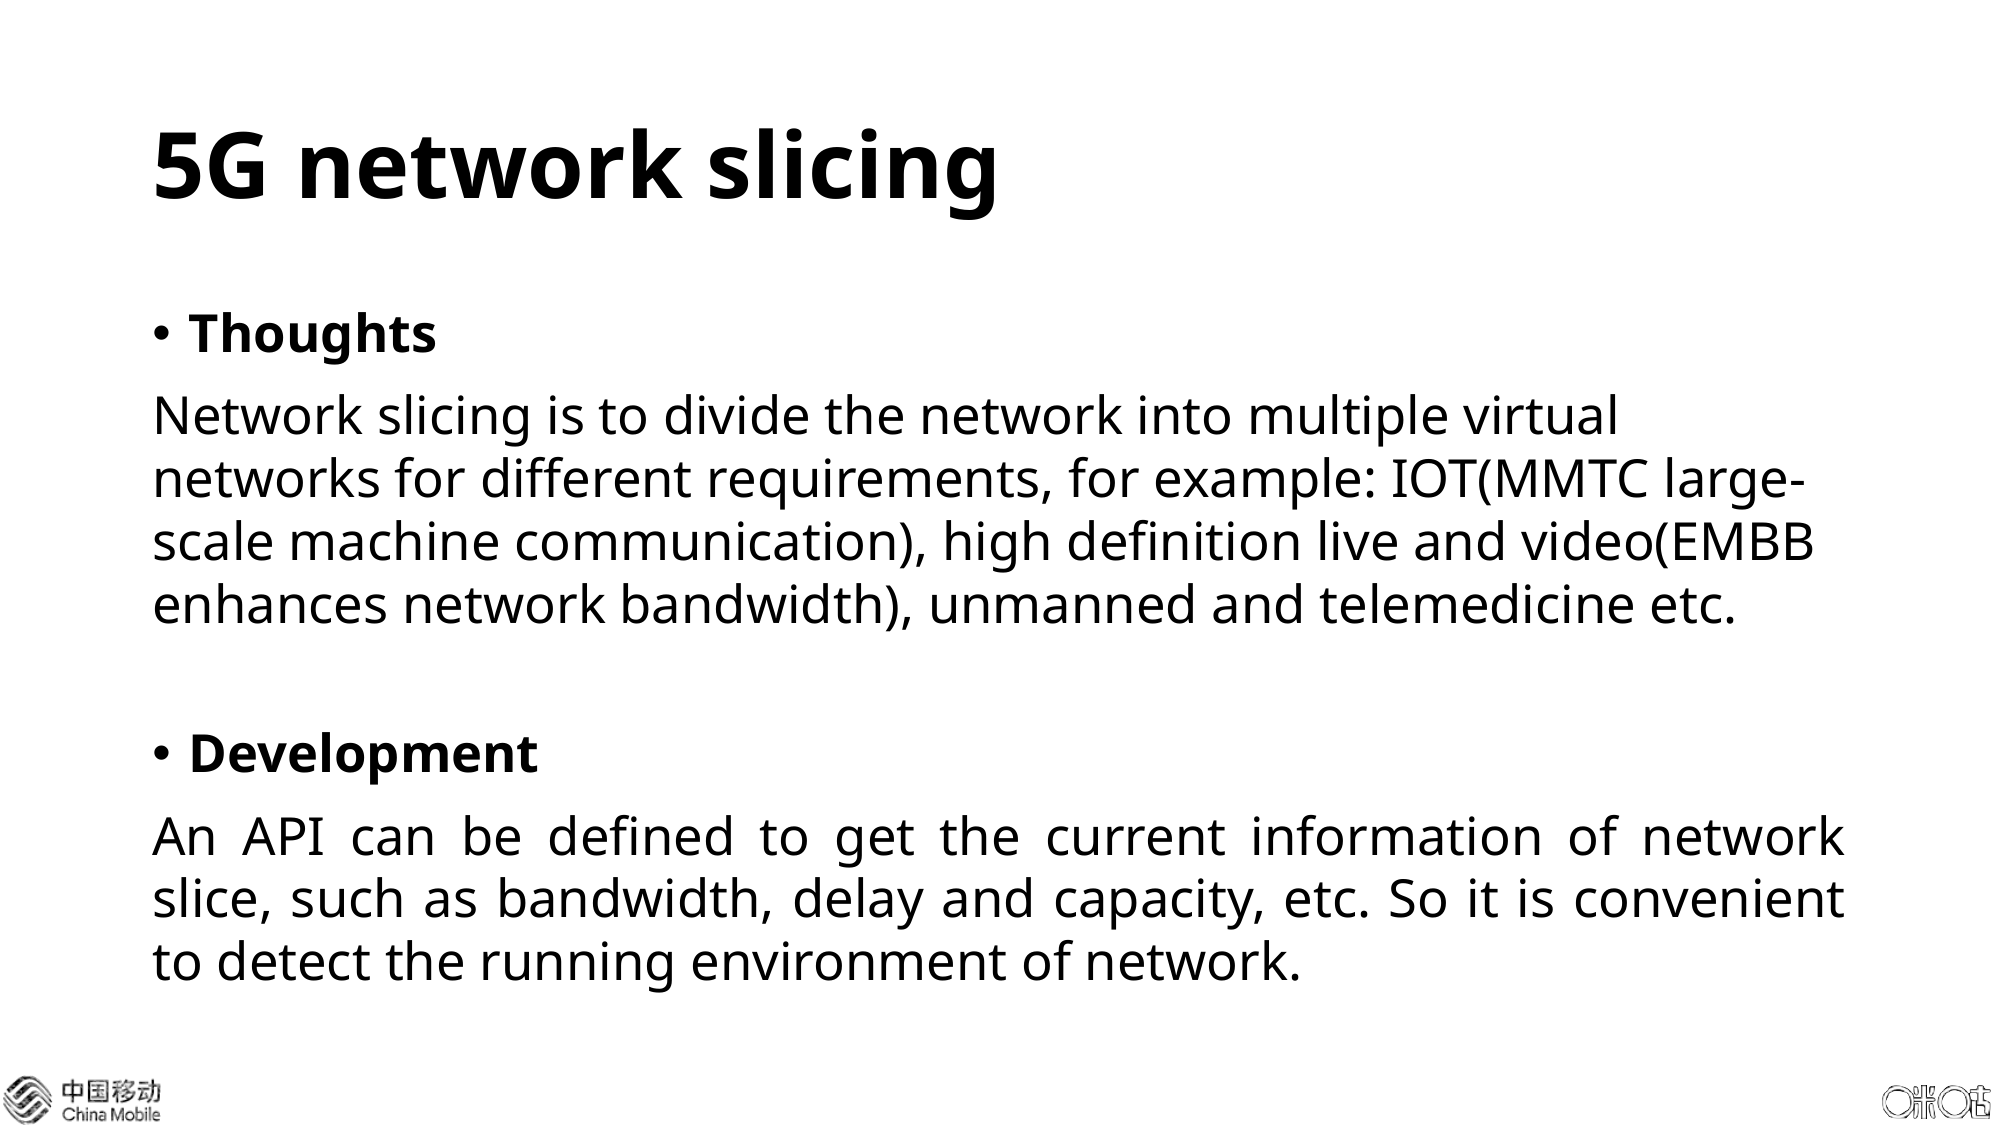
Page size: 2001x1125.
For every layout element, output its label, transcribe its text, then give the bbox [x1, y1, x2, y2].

picture [0, 1075, 161, 1125]
list Thoughts Network slicing is to divide the network into multiple virtual networks for different requirements, for example: IOT(MMTC large-scale machine communication), high definition live and video(EMBB enhances network bandwidth), unmanned and telemedicine etc. Development An API can be defined to get the current information of network slice, such as bandwidth, delay and capacity, etc. So it is convenient to detect the running environment of network. [137, 299, 1863, 1014]
picture [1876, 1075, 2000, 1125]
title 5G network slicing [137, 59, 1863, 278]
